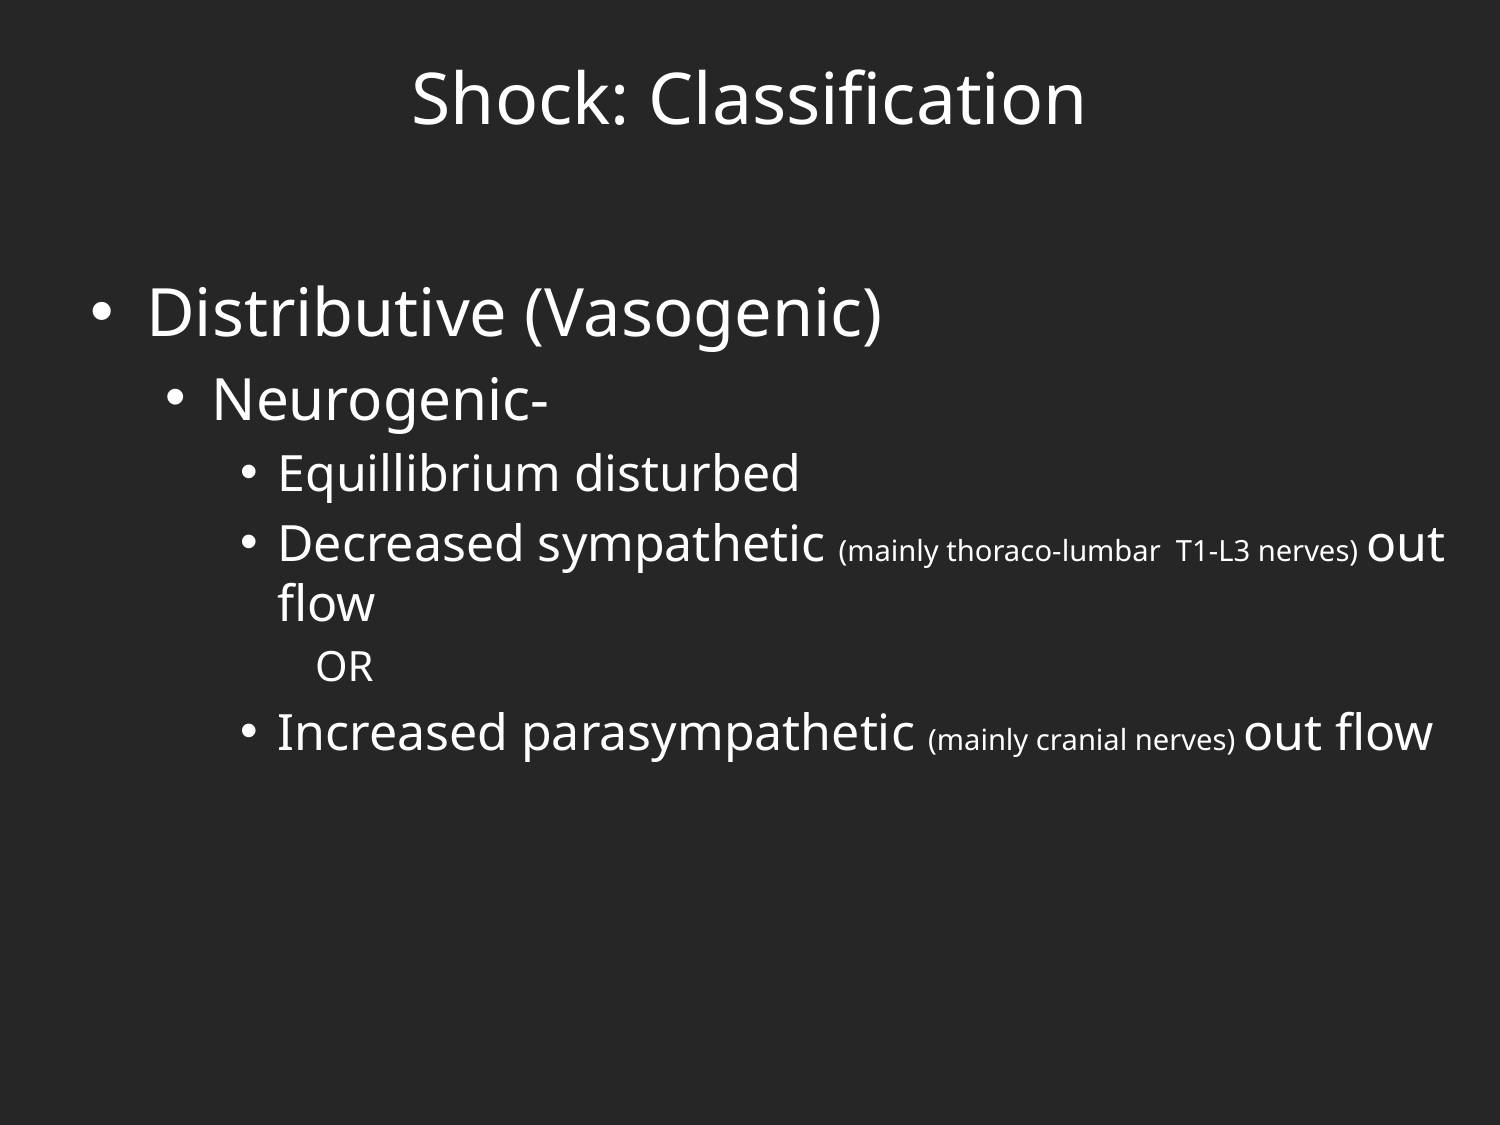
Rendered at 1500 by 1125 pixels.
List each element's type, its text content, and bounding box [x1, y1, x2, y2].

list Distributive (Vasogenic) Neurogenic- Equillibrium disturbed Decreased sympathetic (mainly thoraco-lumbar T1-L3 nerves) out flow OR Increased parasympathetic (mainly cranial nerves) out flow [75, 262, 1463, 763]
title Shock: Classification [75, 45, 1425, 233]
